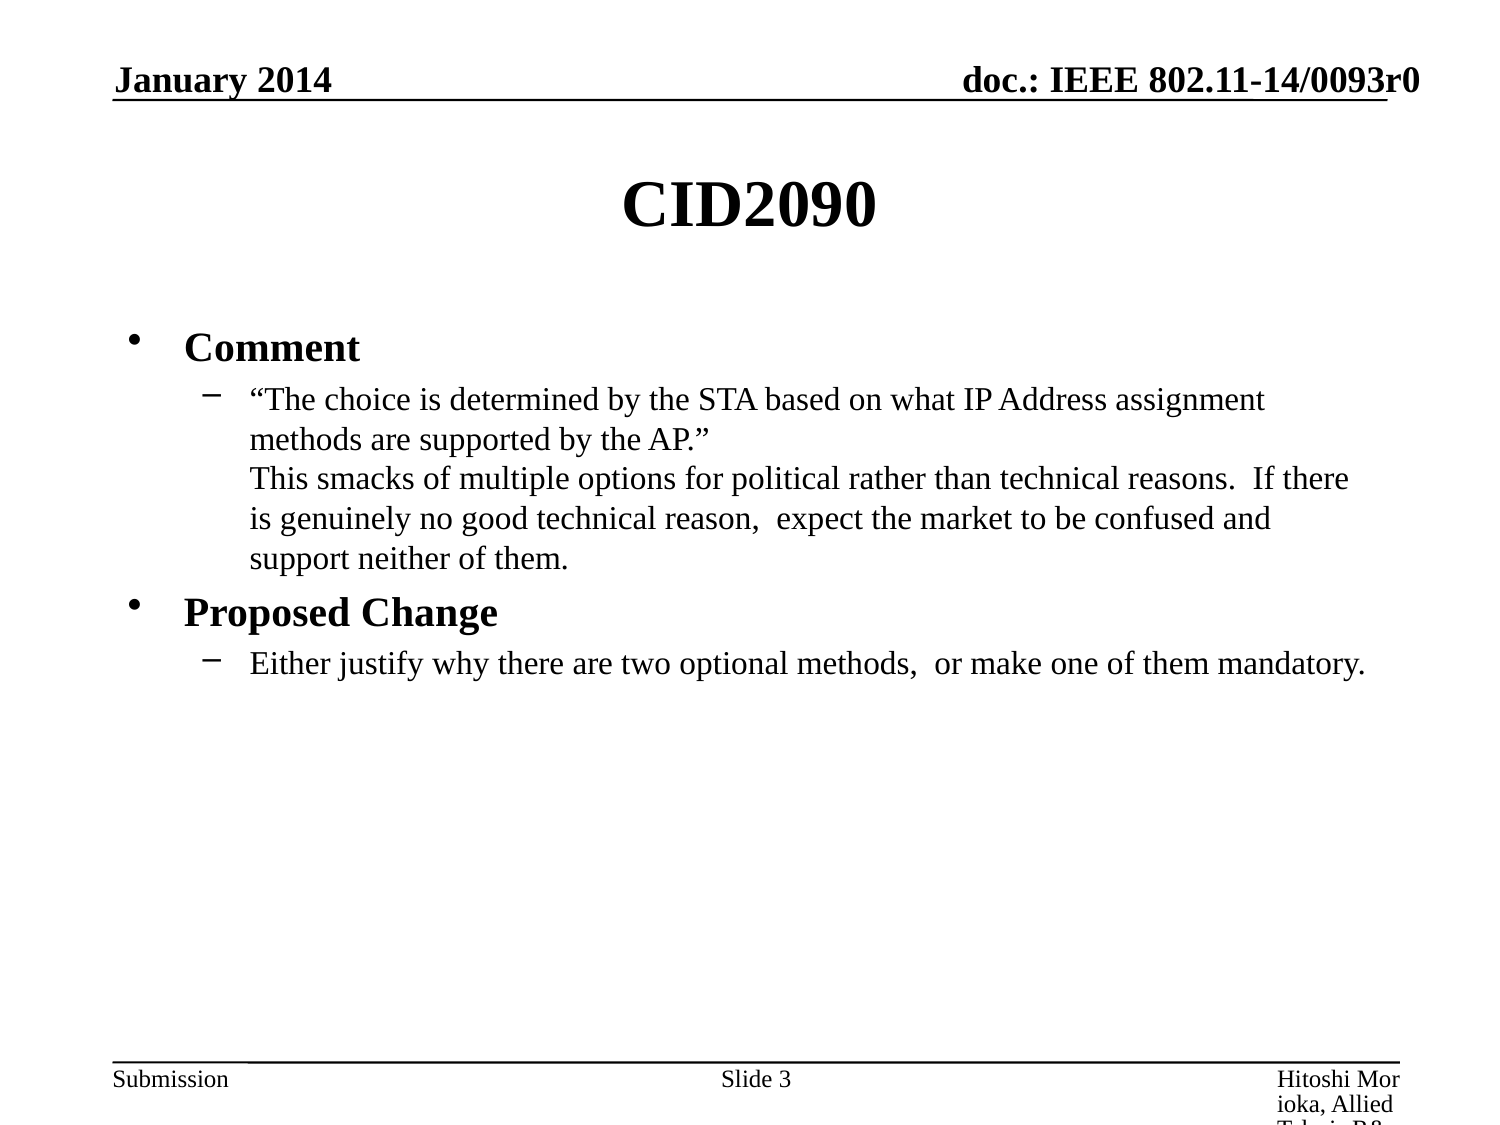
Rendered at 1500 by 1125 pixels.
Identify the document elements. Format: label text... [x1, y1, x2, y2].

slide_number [114, 54, 335, 101]
list Comment “The choice is determined by the STA based on what IP Address assignment methods are supported by the AP.” This smacks of multiple options for political rather than technical reasons. If there is genuinely no good technical reason, expect the market to be confused and support neither of them. Proposed Change Either justify why there are two optional methods, or make one of them mandatory. [112, 312, 1388, 988]
footer Hitoshi Morioka, Allied Telesis R&D Center [1276, 1061, 1402, 1093]
slide_number Slide 3 [712, 1061, 800, 1093]
title CID2090 [112, 112, 1388, 288]
